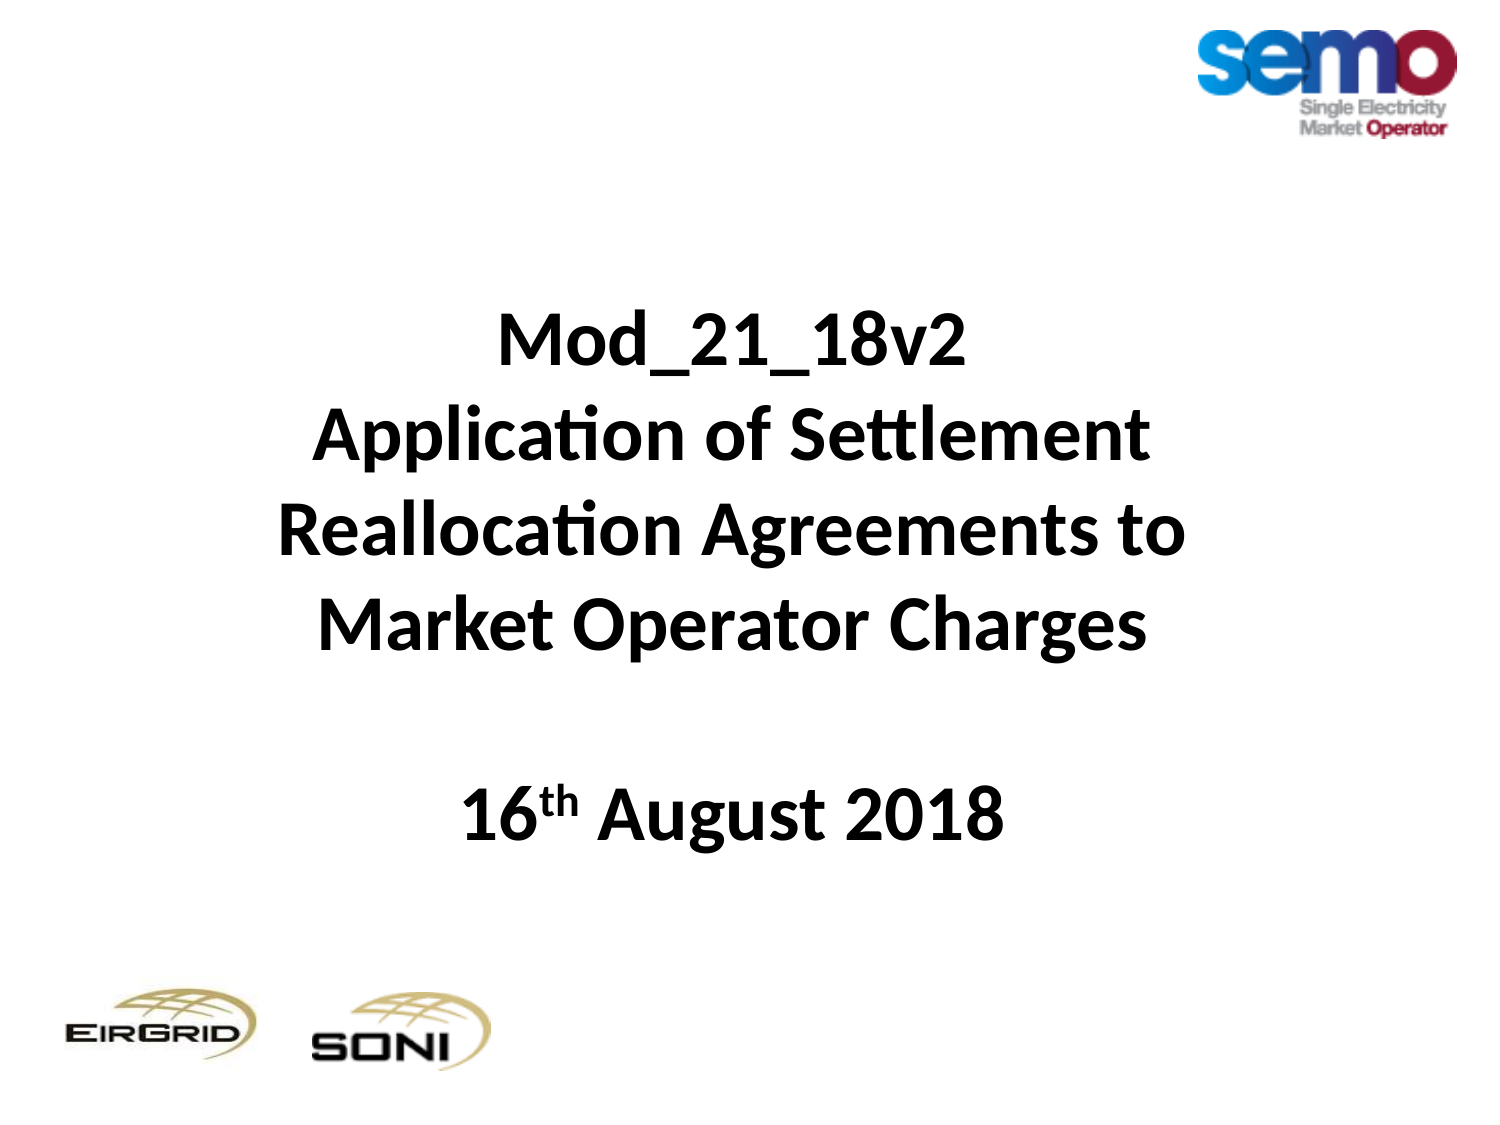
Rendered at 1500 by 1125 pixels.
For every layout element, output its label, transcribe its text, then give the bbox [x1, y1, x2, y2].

picture [64, 975, 258, 1083]
picture [312, 992, 491, 1071]
text_box Mod_21_18v2 Application of Settlement Reallocation Agreements to Market Operator Charges 16th August 2018 [253, 278, 1211, 959]
picture [1198, 30, 1457, 139]
